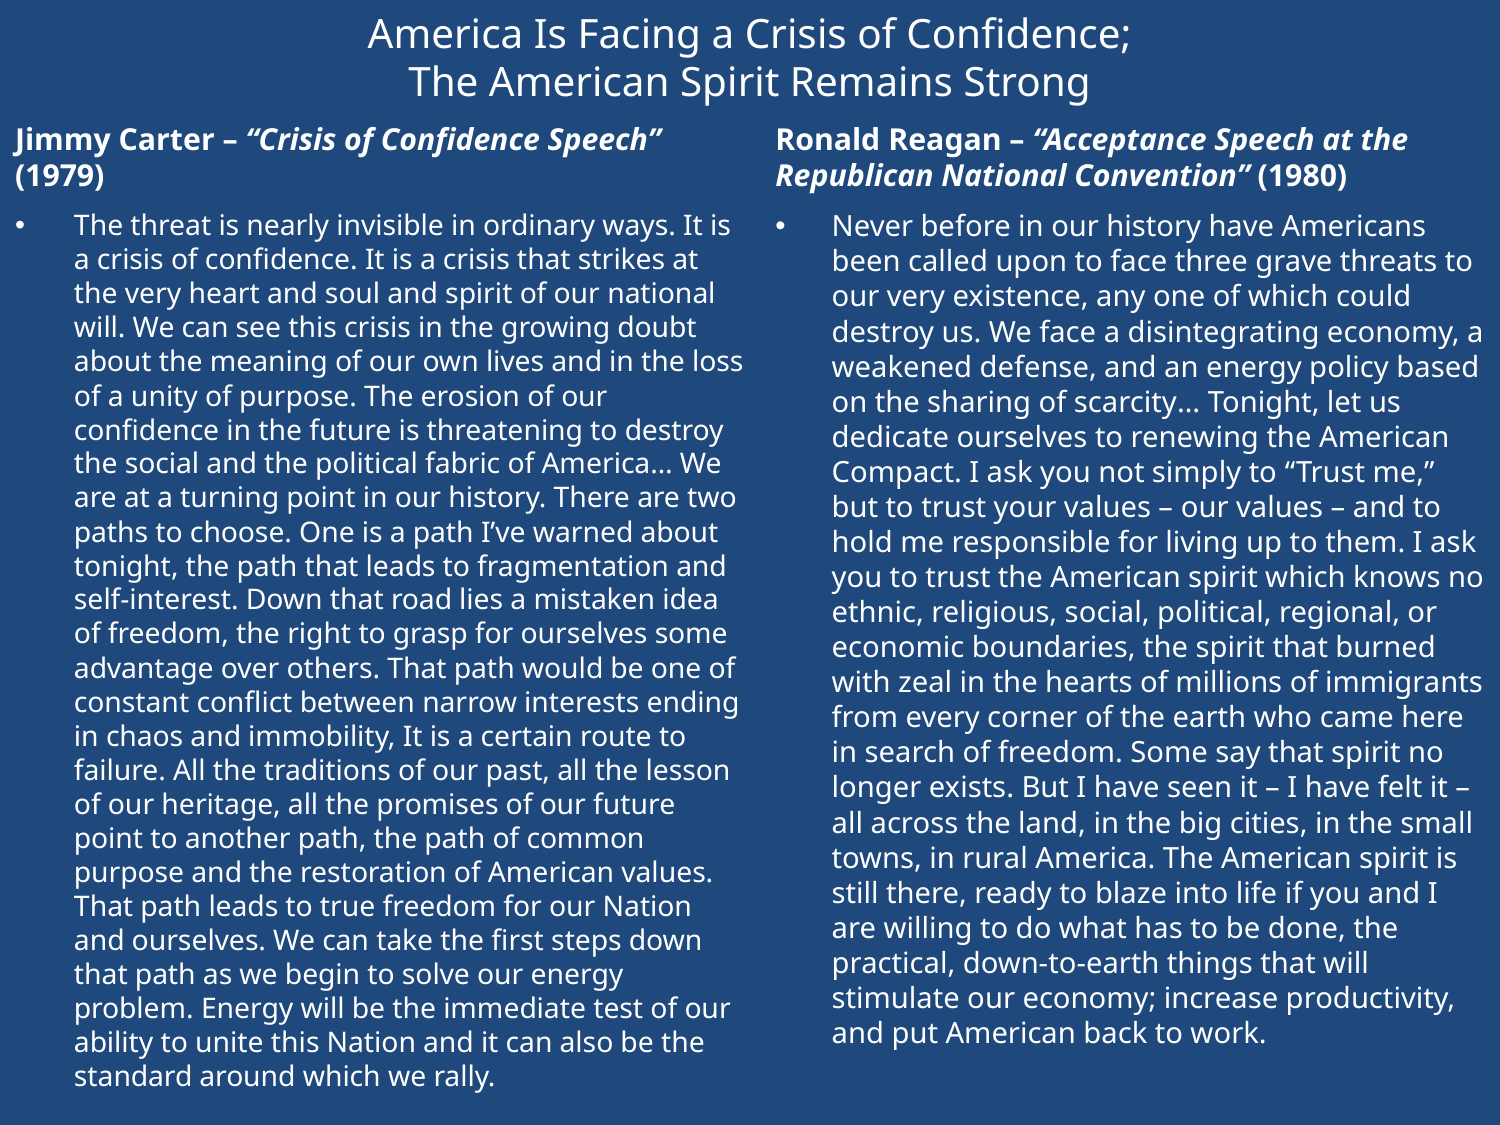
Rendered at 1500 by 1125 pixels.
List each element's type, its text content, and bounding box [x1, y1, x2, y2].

list The threat is nearly invisible in ordinary ways. It is a crisis of confidence. It is a crisis that strikes at the very heart and soul and spirit of our national will. We can see this crisis in the growing doubt about the meaning of our own lives and in the loss of a unity of purpose. The erosion of our confidence in the future is threatening to destroy the social and the political fabric of America… We are at a turning point in our history. There are two paths to choose. One is a path I’ve warned about tonight, the path that leads to fragmentation and self-interest. Down that road lies a mistaken idea of freedom, the right to grasp for ourselves some advantage over others. That path would be one of constant conflict between narrow interests ending in chaos and immobility, It is a certain route to failure. All the traditions of our past, all the lesson of our heritage, all the promises of our future point to another path, the path of common purpose and the restoration of American values. That path leads to true freedom for our Nation and ourselves. We can take the first steps down that path as we begin to solve our energy problem. Energy will be the immediate test of our ability to unite this Nation and it can also be the standard around which we rally. [0, 200, 760, 1125]
list Ronald Reagan – “Acceptance Speech at the Republican National Convention” (1980) [760, 112, 1500, 200]
list Never before in our history have Americans been called upon to face three grave threats to our very existence, any one of which could destroy us. We face a disintegrating economy, a weakened defense, and an energy policy based on the sharing of scarcity… Tonight, let us dedicate ourselves to renewing the American Compact. I ask you not simply to “Trust me,” but to trust your values – our values – and to hold me responsible for living up to them. I ask you to trust the American spirit which knows no ethnic, religious, social, political, regional, or economic boundaries, the spirit that burned with zeal in the hearts of millions of immigrants from every corner of the earth who came here in search of freedom. Some say that spirit no longer exists. But I have seen it – I have felt it – all across the land, in the big cities, in the small towns, in rural America. The American spirit is still there, ready to blaze into life if you and I are willing to do what has to be done, the practical, down-to-earth things that will stimulate our economy; increase productivity, and put American back to work. [760, 200, 1500, 1125]
list Jimmy Carter – “Crisis of Confidence Speech” (1979) [0, 112, 738, 200]
title America Is Facing a Crisis of Confidence; The American Spirit Remains Strong [0, 0, 1500, 113]
